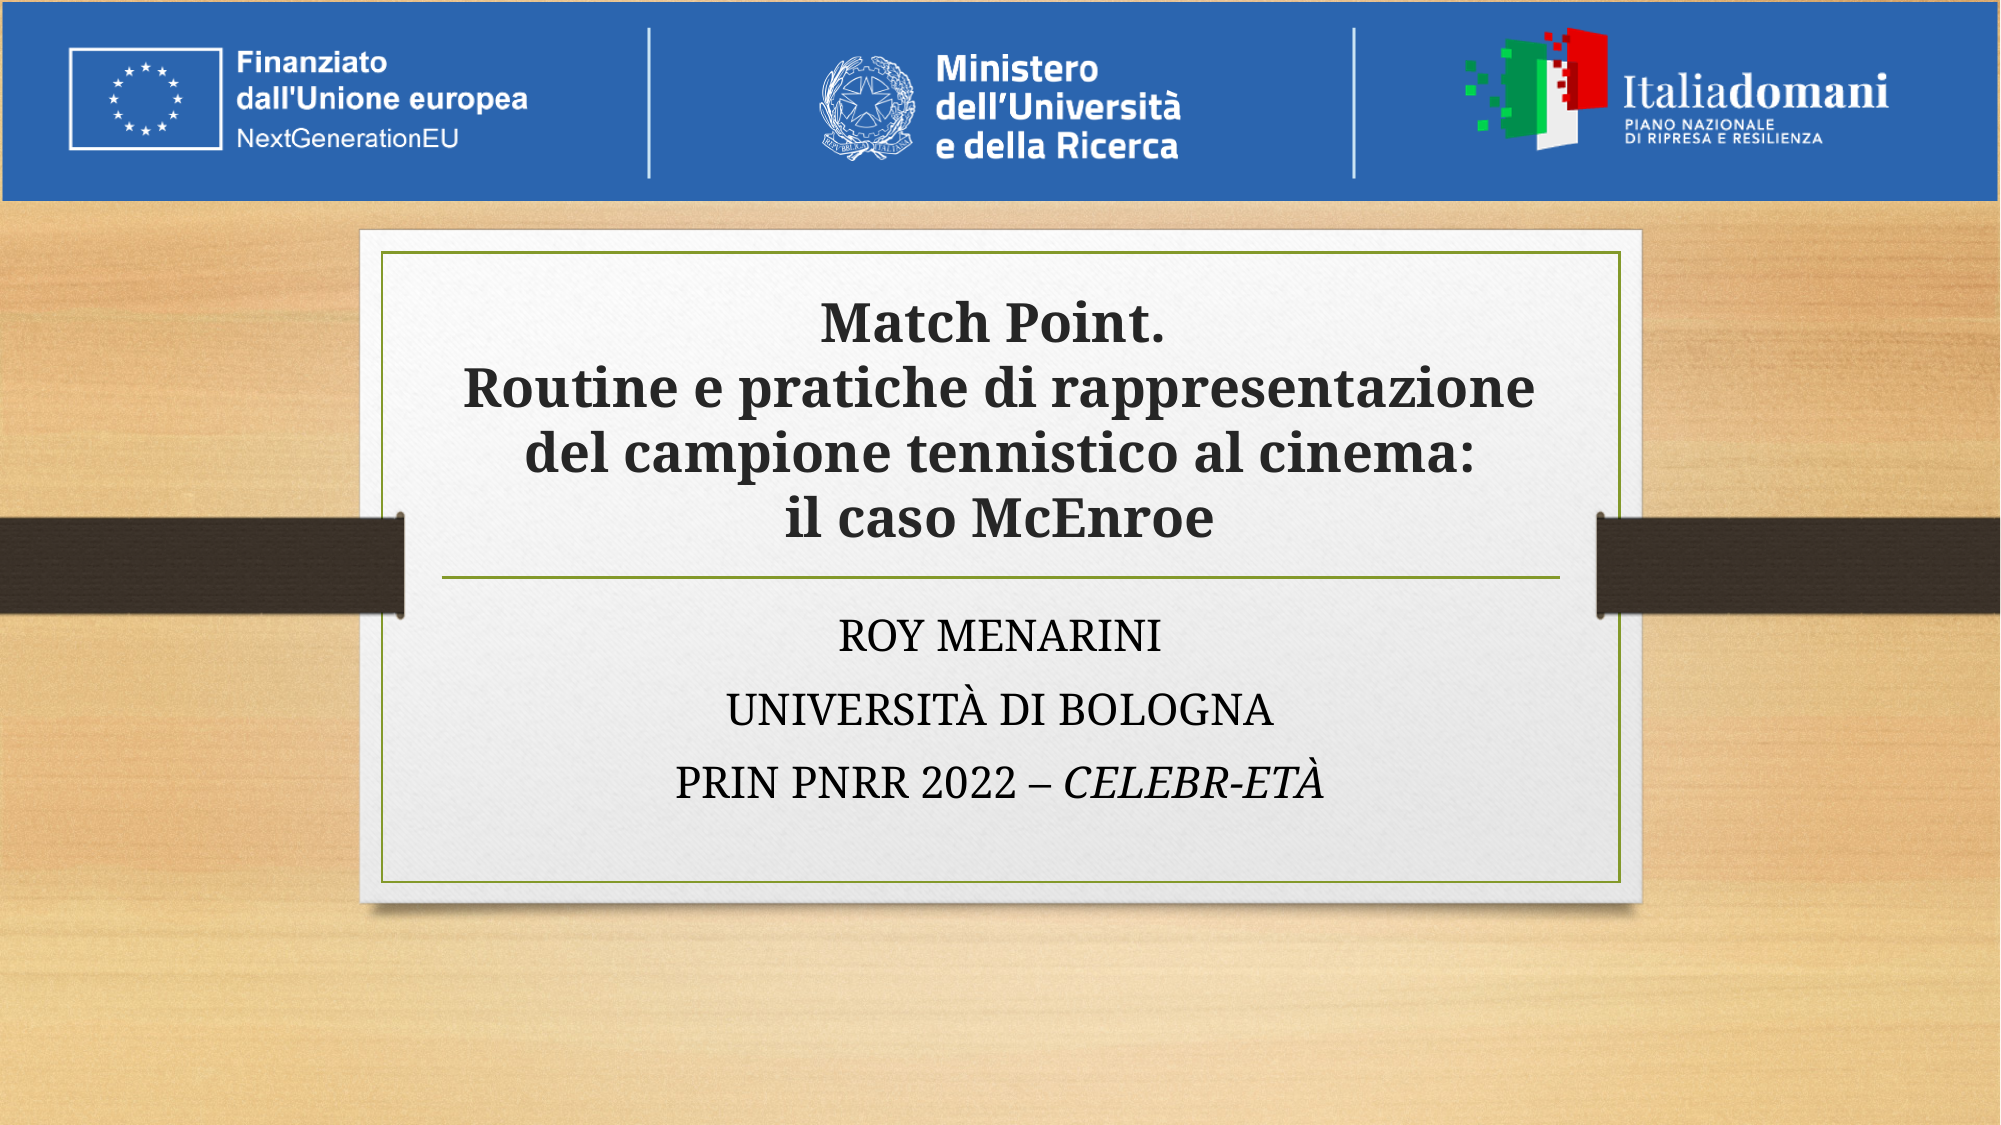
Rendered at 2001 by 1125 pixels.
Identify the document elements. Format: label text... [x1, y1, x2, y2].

picture [0, 0, 2001, 1125]
title Match Point. Routine e pratiche di rappresentazione del campione tennistico al cinema: il caso McEnroe [441, 287, 1560, 556]
subtitle ROY MENARINI UNIVERSITÀ DI BOLOGNA PRIN PNRR 2022 – CELEBR-ETÀ [441, 600, 1560, 817]
